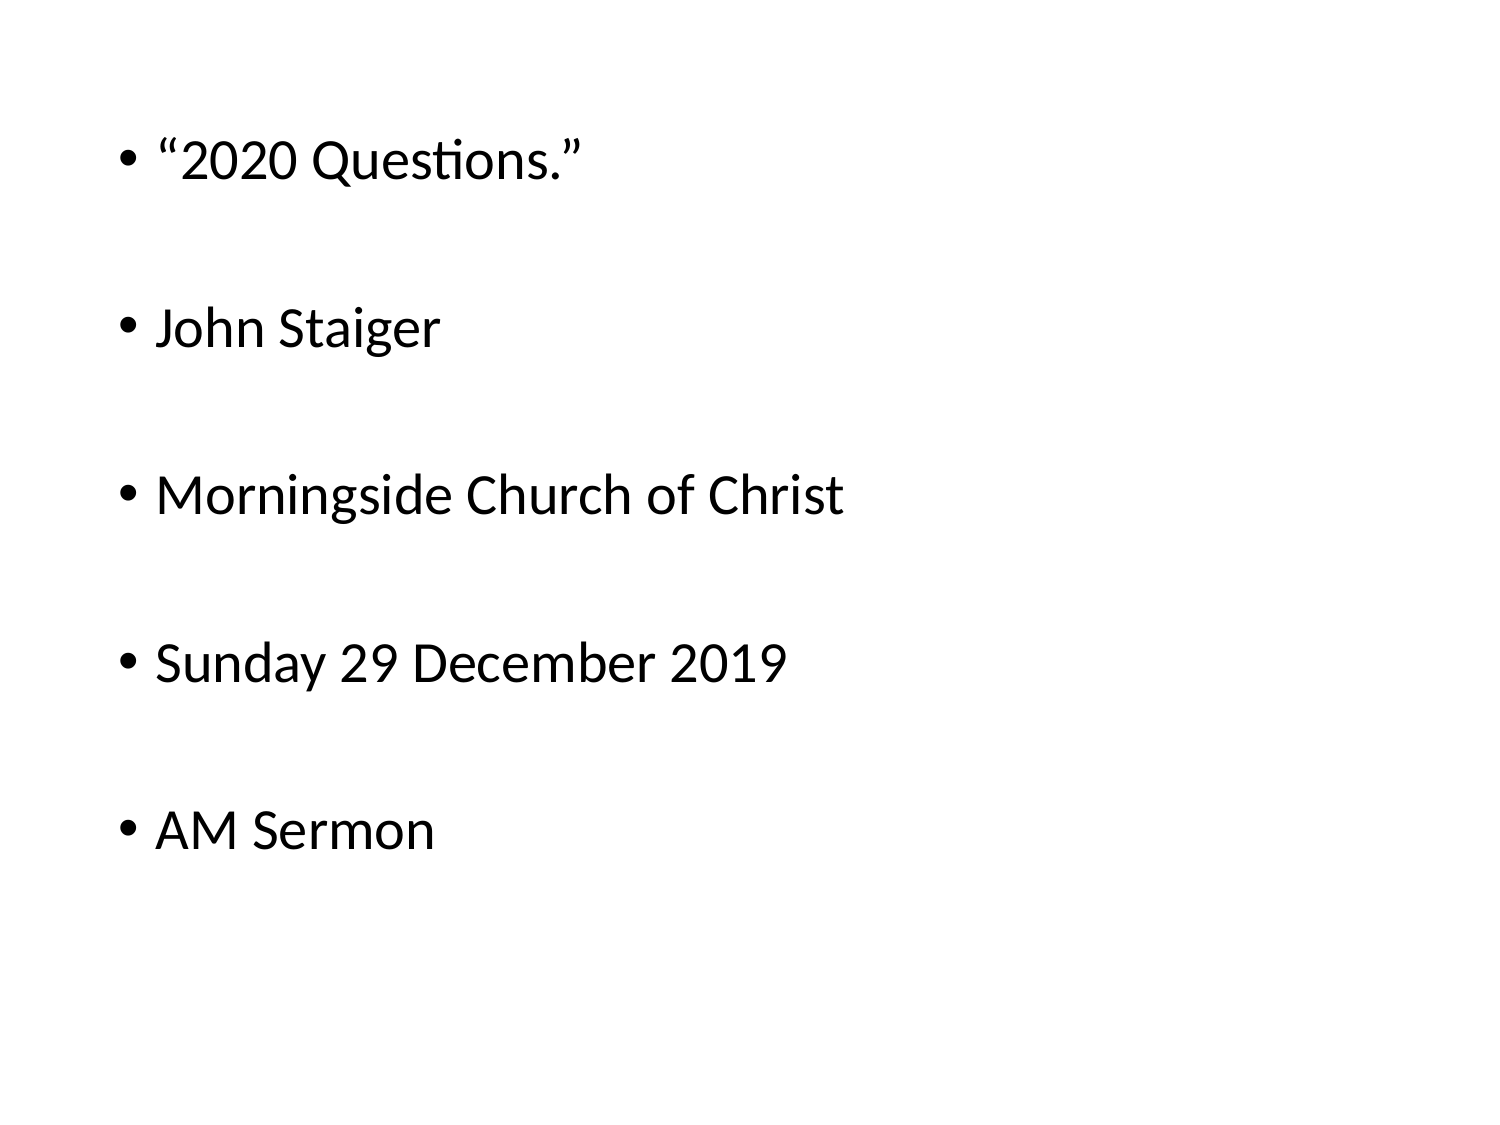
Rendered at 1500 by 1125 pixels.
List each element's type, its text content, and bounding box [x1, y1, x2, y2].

list “2020 Questions.” John Staiger Morningside Church of Christ Sunday 29 December 2019 AM Sermon [103, 121, 1397, 1053]
